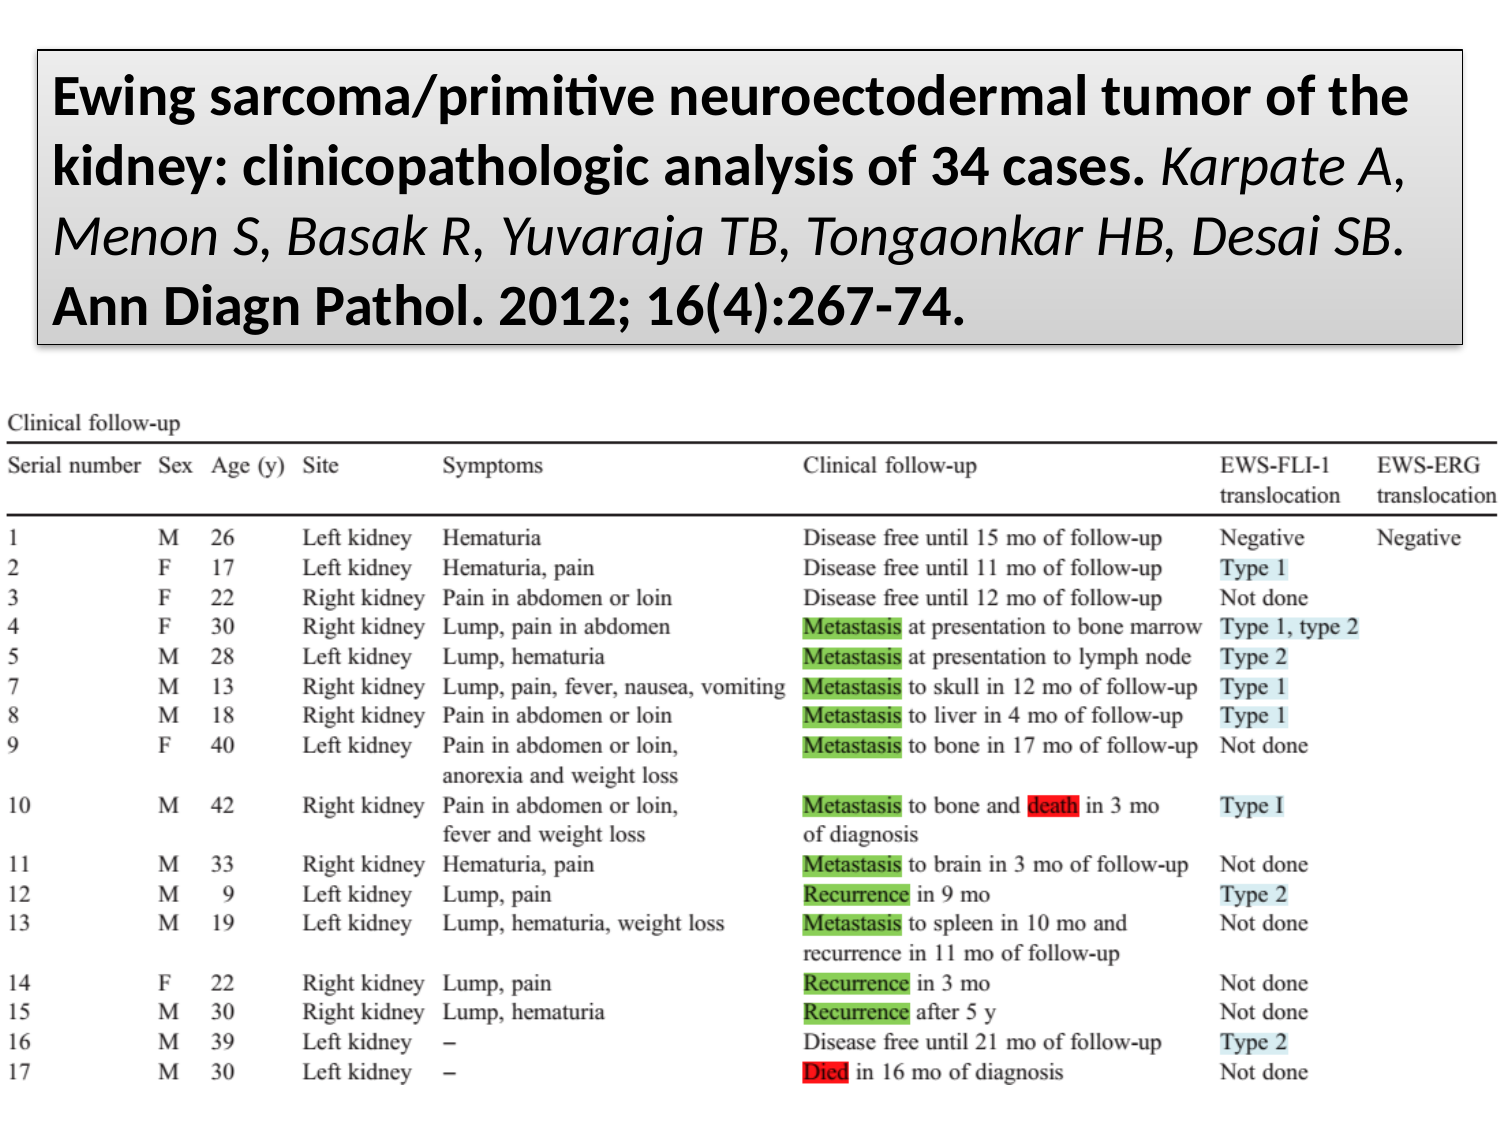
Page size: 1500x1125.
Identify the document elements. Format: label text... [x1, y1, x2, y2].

picture [0, 409, 1500, 1085]
text_box Ewing sarcoma/primitive neuroectodermal tumor of the kidney: clinicopathologic analysis of 34 cases. Karpate A, Menon S, Basak R, Yuvaraja TB, Tongaonkar HB, Desai SB. Ann Diagn Pathol. 2012; 16(4):267-74. [37, 49, 1463, 345]
